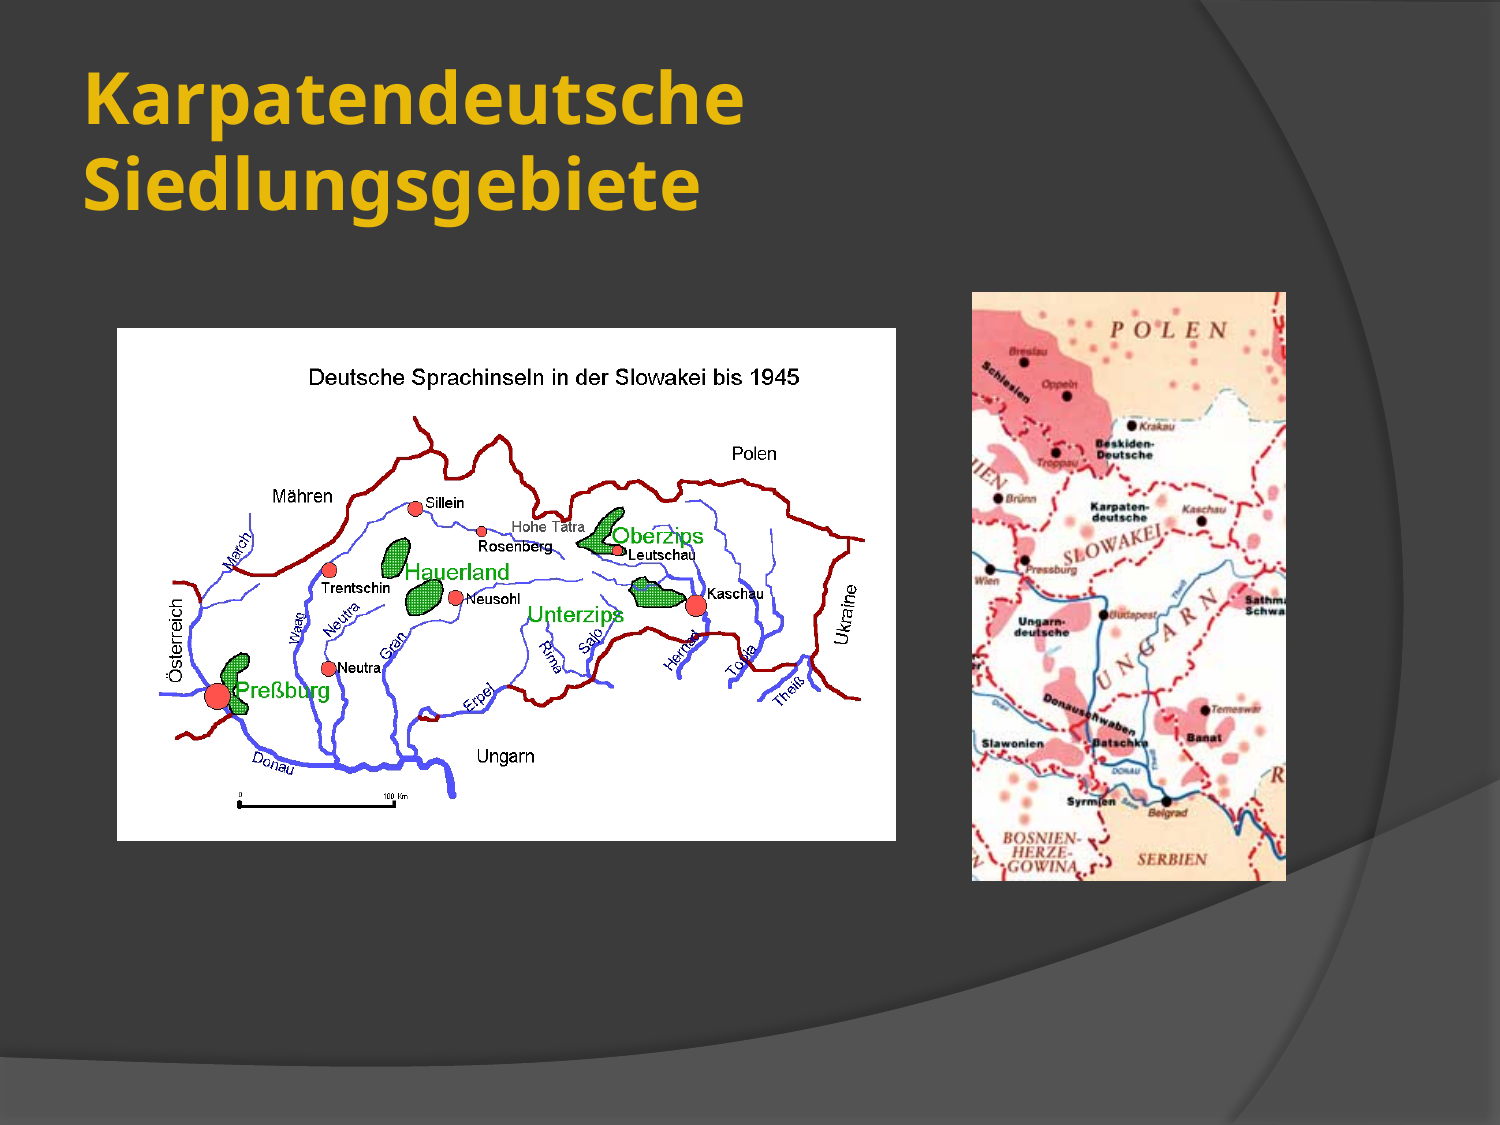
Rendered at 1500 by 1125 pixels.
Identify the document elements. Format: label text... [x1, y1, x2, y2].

title Karpatendeutsche Siedlungsgebiete [75, 45, 1300, 233]
picture [972, 292, 1286, 881]
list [116, 327, 896, 842]
